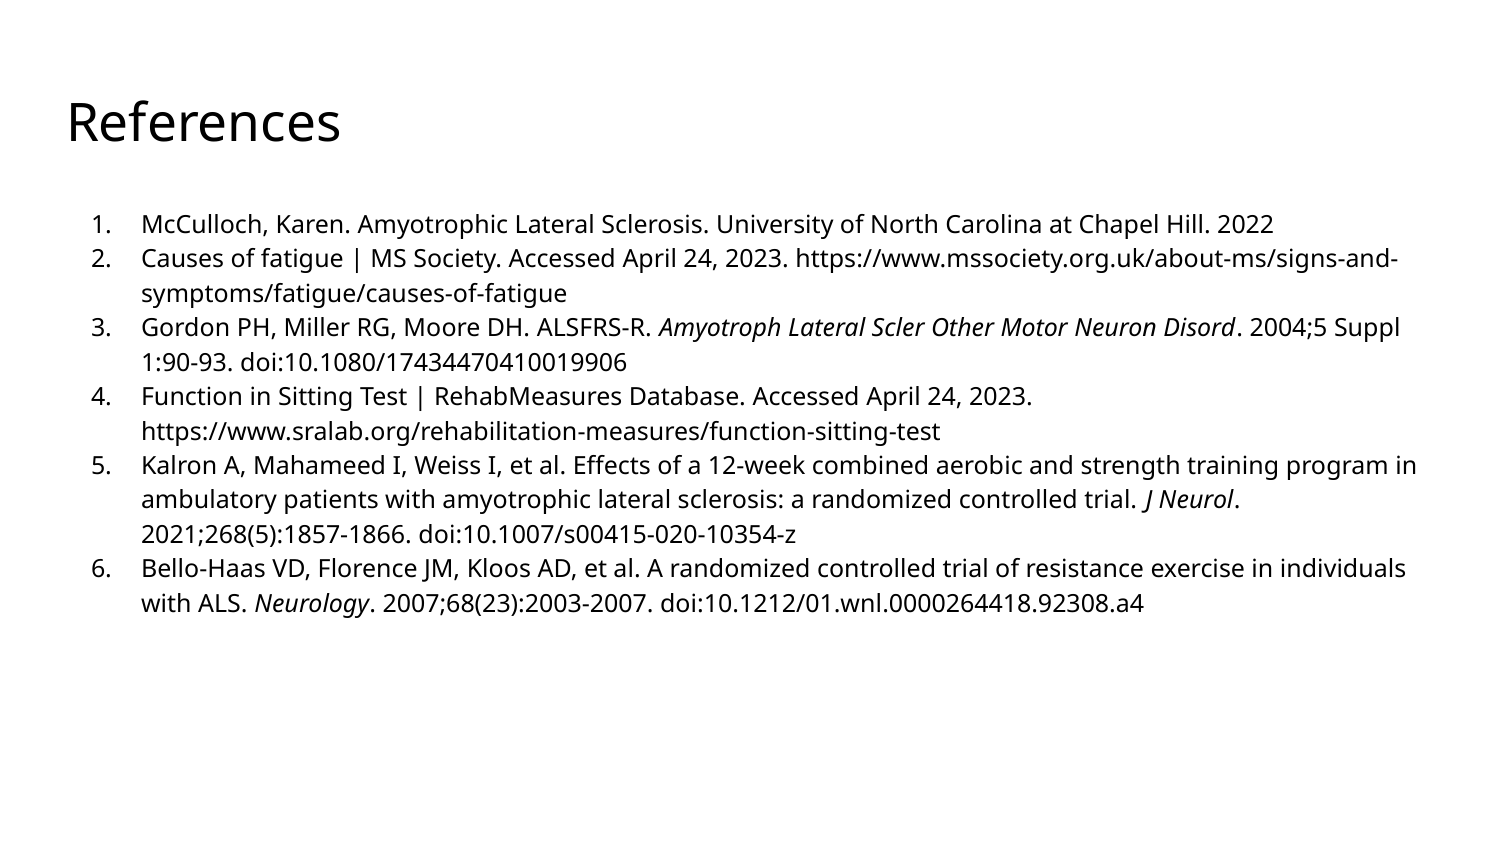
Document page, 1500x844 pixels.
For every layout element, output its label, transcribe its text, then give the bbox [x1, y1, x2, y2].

title References [51, 72, 1449, 167]
list McCulloch, Karen. Amyotrophic Lateral Sclerosis. University of North Carolina at Chapel Hill. 2022 Causes of fatigue | MS Society. Accessed April 24, 2023. https://www.mssociety.org.uk/about-ms/signs-and-symptoms/fatigue/causes-of-fatigue Gordon PH, Miller RG, Moore DH. ALSFRS-R. Amyotroph Lateral Scler Other Motor Neuron Disord. 2004;5 Suppl 1:90-93. doi:10.1080/17434470410019906 Function in Sitting Test | RehabMeasures Database. Accessed April 24, 2023. https://www.sralab.org/rehabilitation-measures/function-sitting-test Kalron A, Mahameed I, Weiss I, et al. Effects of a 12-week combined aerobic and strength training program in ambulatory patients with amyotrophic lateral sclerosis: a randomized controlled trial. J Neurol. 2021;268(5):1857-1866. doi:10.1007/s00415-020-10354-z Bello-Haas VD, Florence JM, Kloos AD, et al. A randomized controlled trial of resistance exercise in individuals with ALS. Neurology. 2007;68(23):2003-2007. doi:10.1212/01.wnl.0000264418.92308.a4 [51, 189, 1449, 750]
